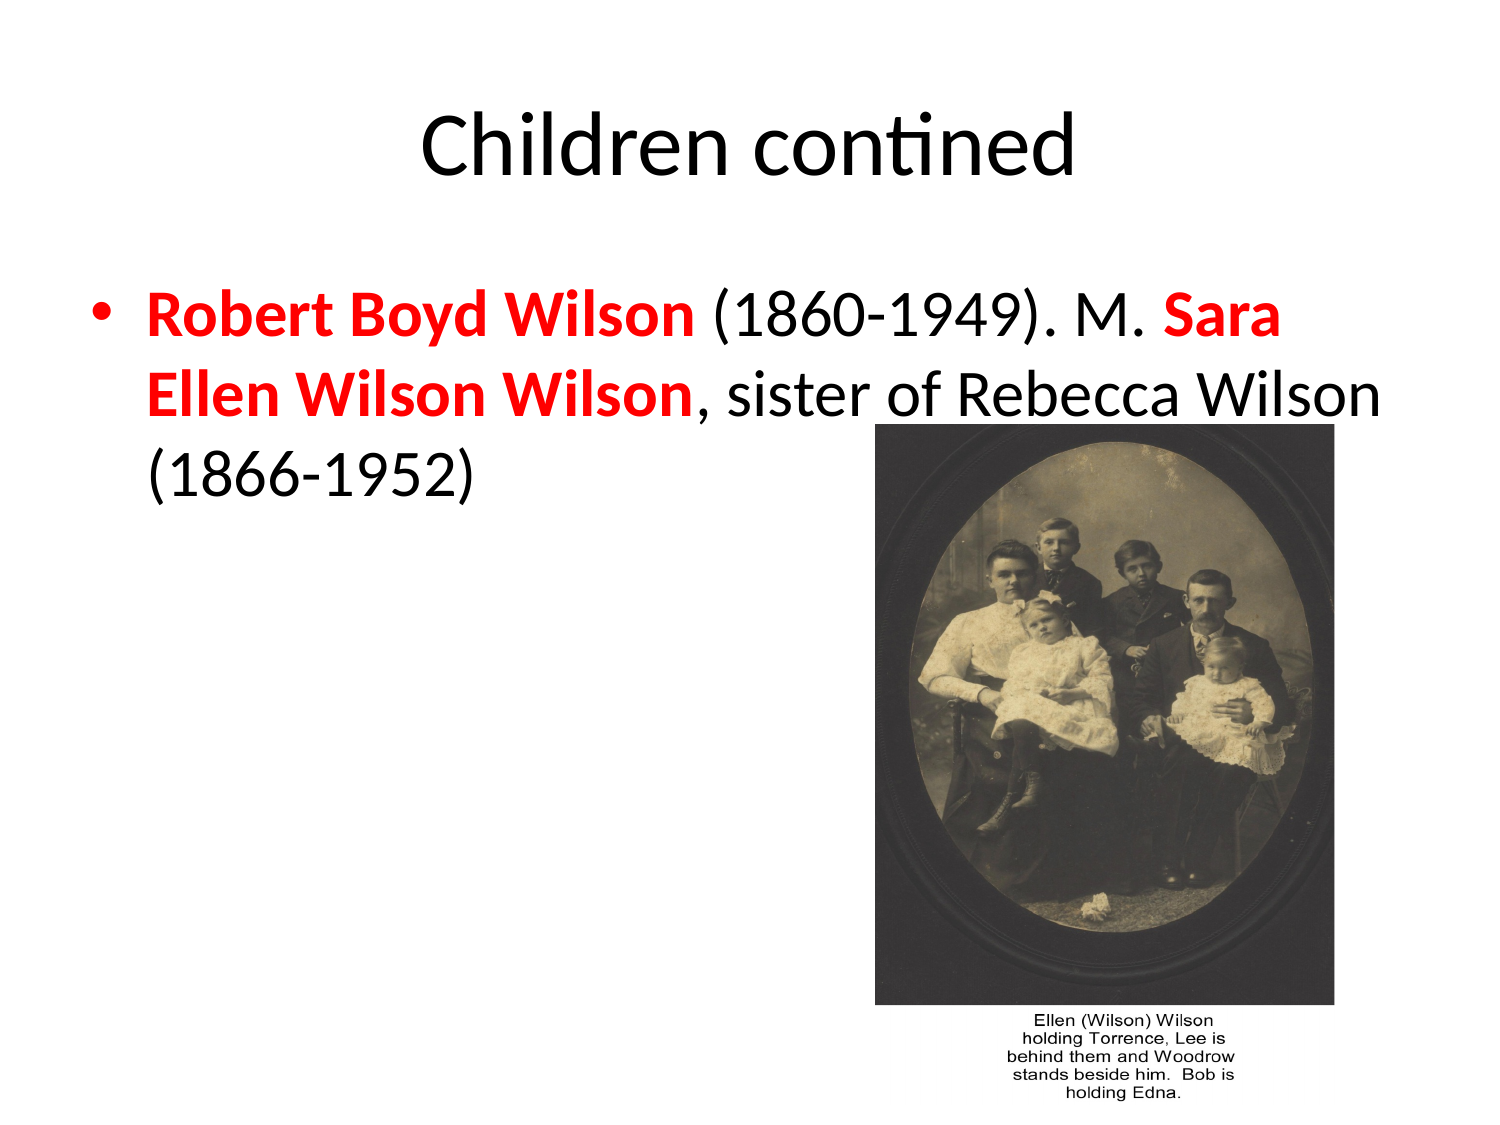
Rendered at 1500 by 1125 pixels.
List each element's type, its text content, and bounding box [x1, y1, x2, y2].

picture [874, 424, 1336, 1106]
title Children contined [75, 45, 1425, 233]
list Robert Boyd Wilson (1860-1949). M. Sara Ellen Wilson Wilson, sister of Rebecca Wilson (1866-1952) [75, 262, 1425, 1005]
